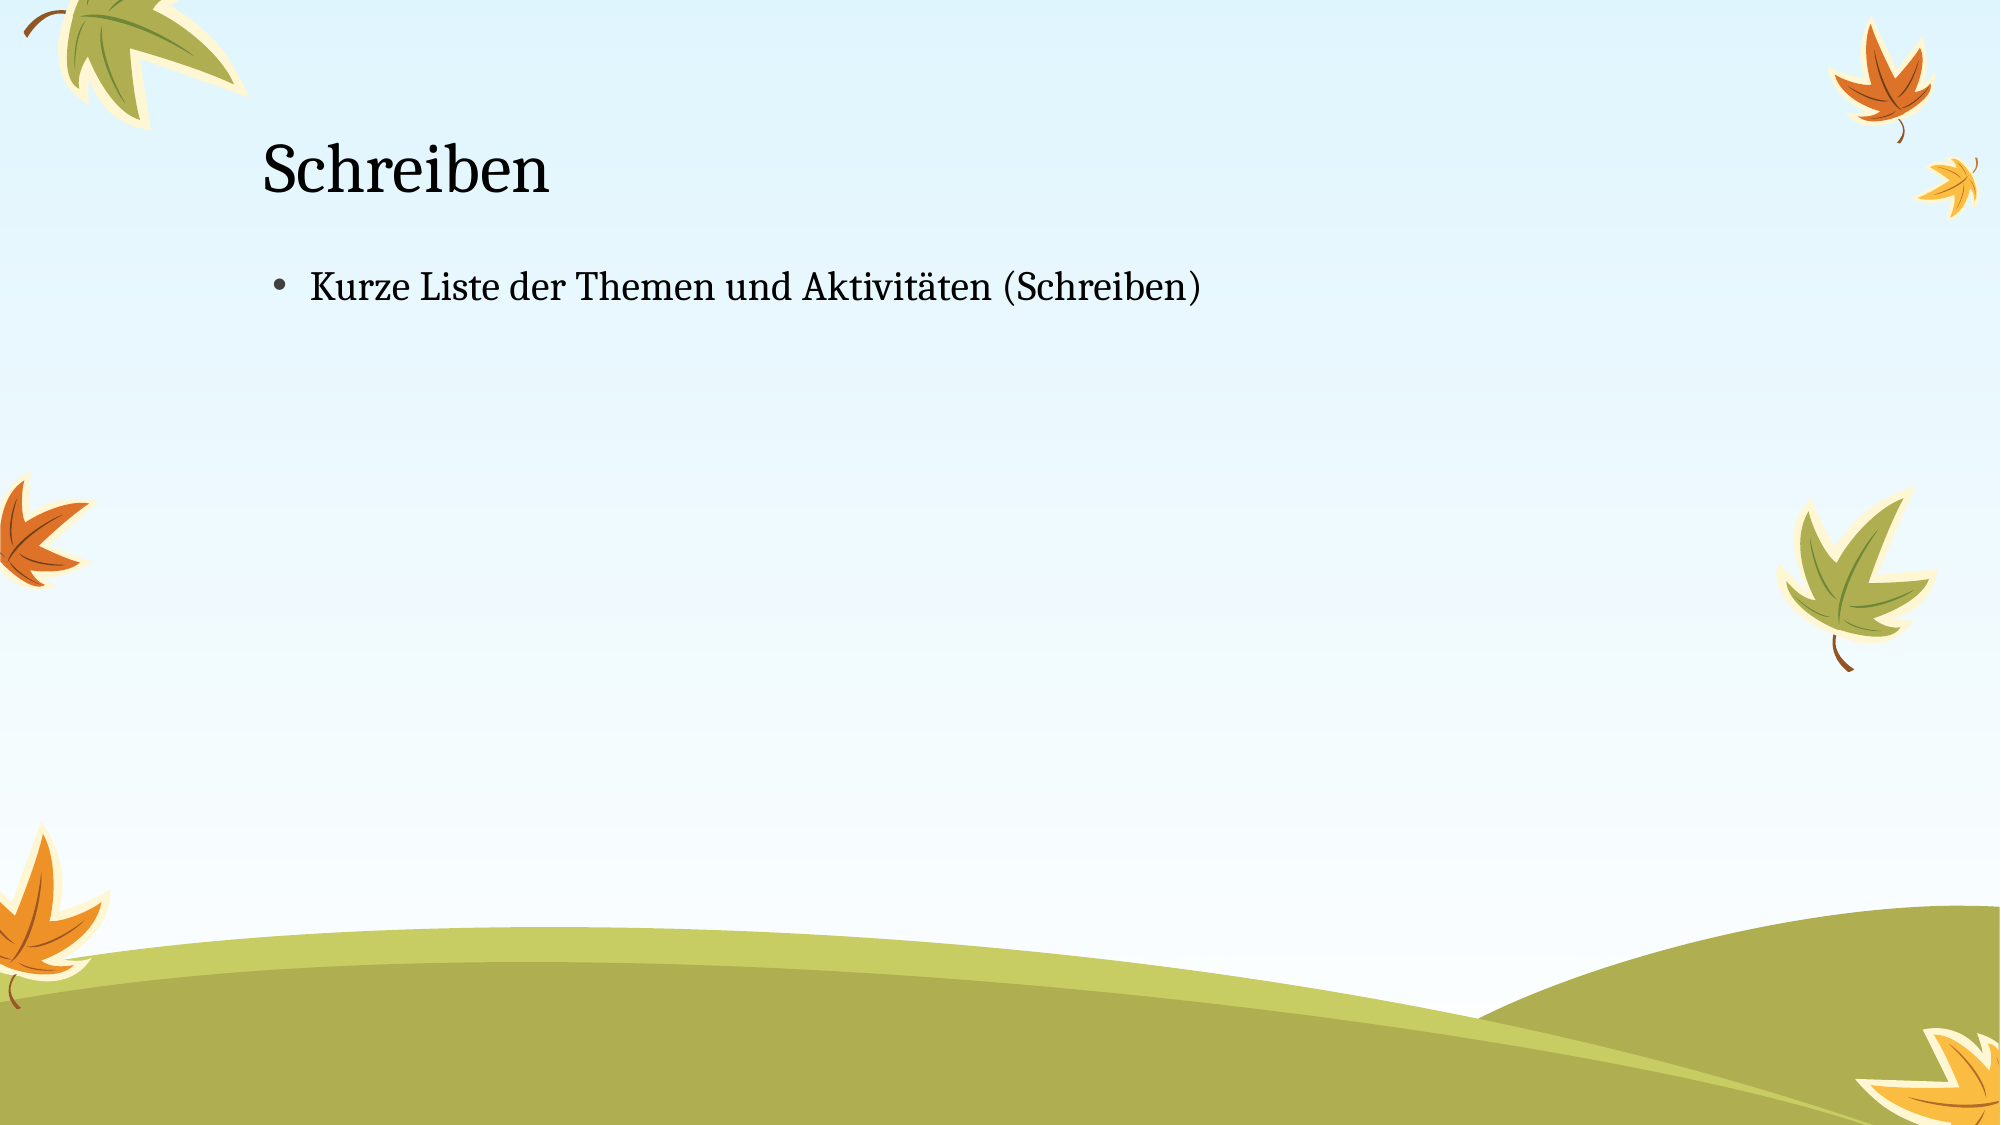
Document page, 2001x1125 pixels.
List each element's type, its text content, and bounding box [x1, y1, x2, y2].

list Kurze Liste der Themen und Aktivitäten (Schreiben) [249, 251, 1750, 919]
title Schreiben [249, 12, 1749, 216]
